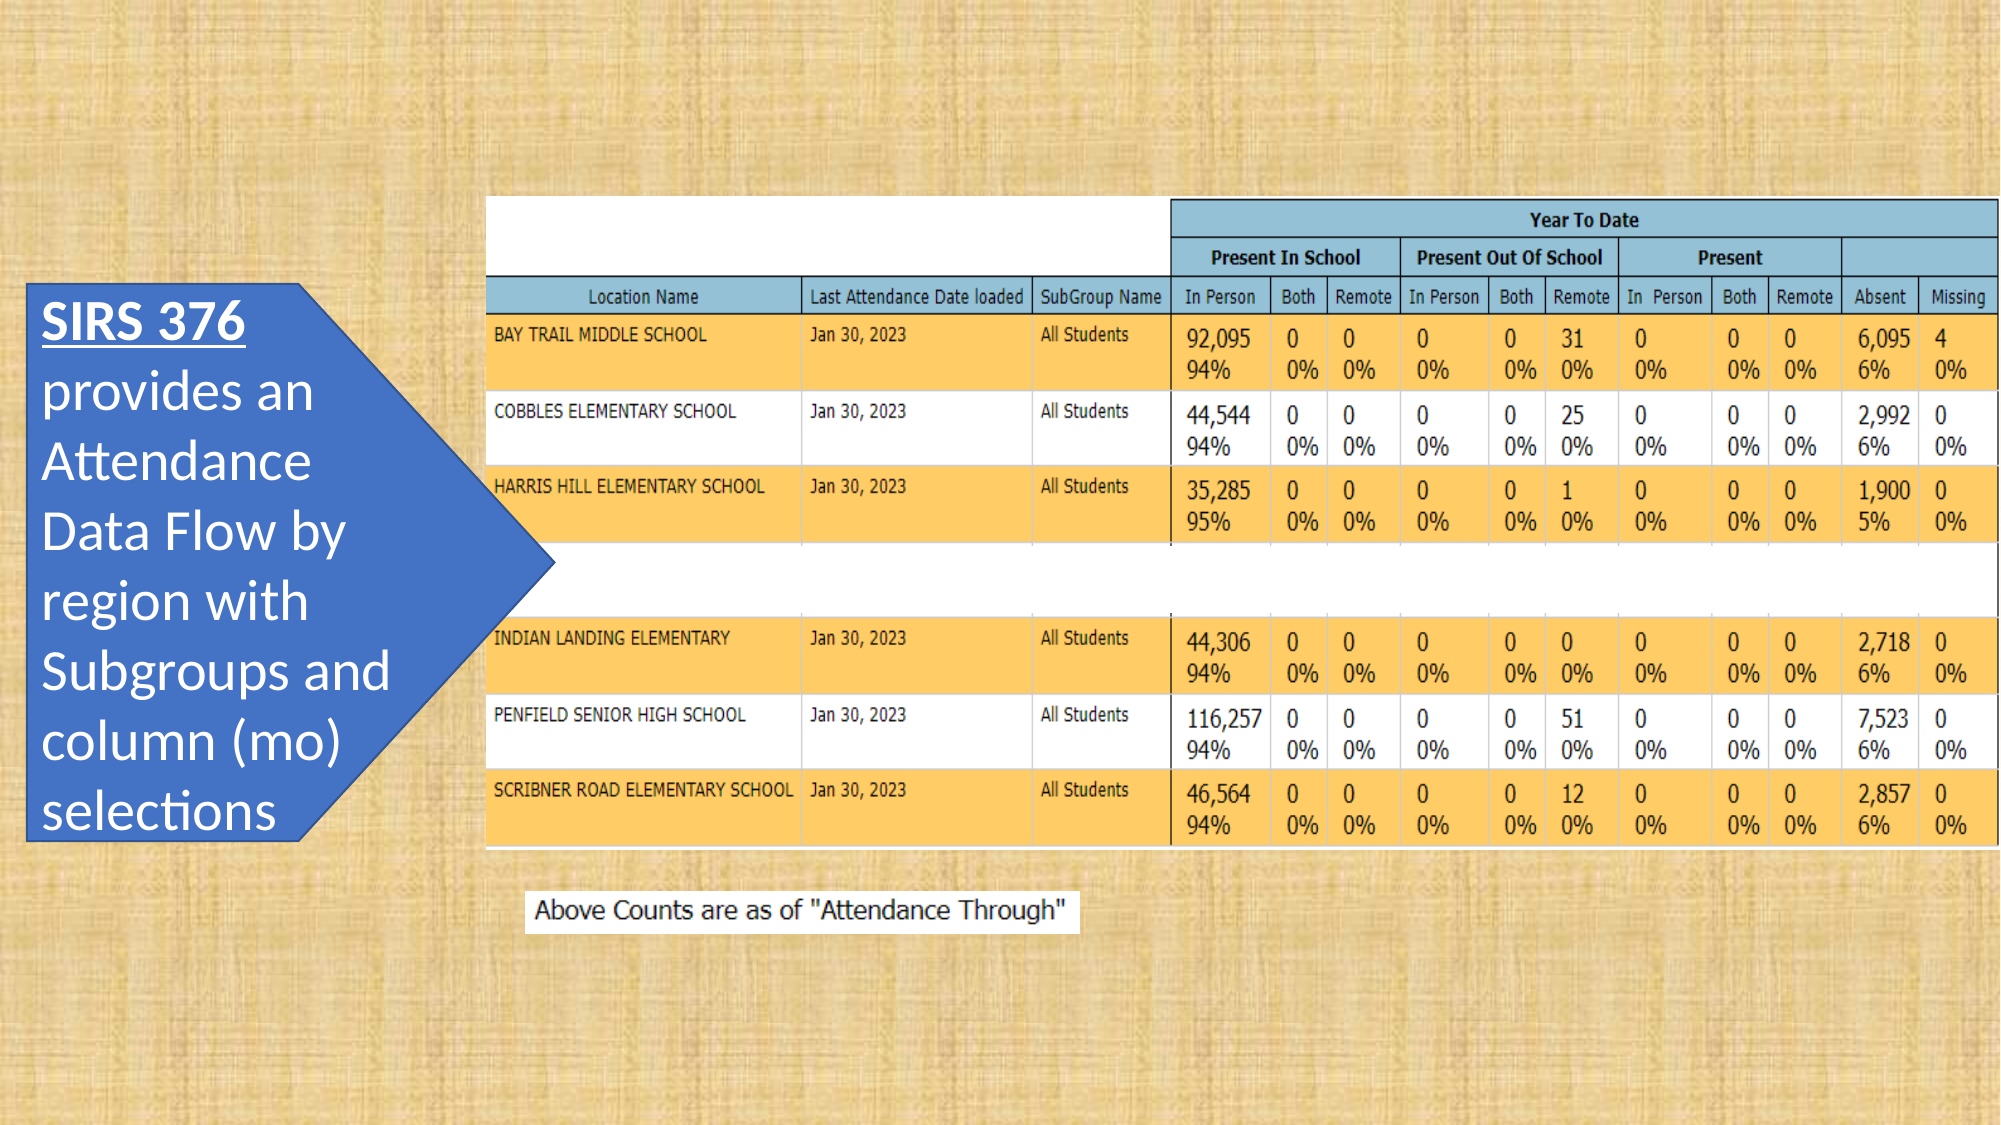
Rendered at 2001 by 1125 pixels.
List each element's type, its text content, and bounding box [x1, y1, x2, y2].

text_box SIRS 376 provides an Attendance Data Flow by region with Subgroups and column (mo) selections [25, 282, 486, 843]
picture [0, 0, 2001, 1125]
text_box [486, 196, 2000, 850]
